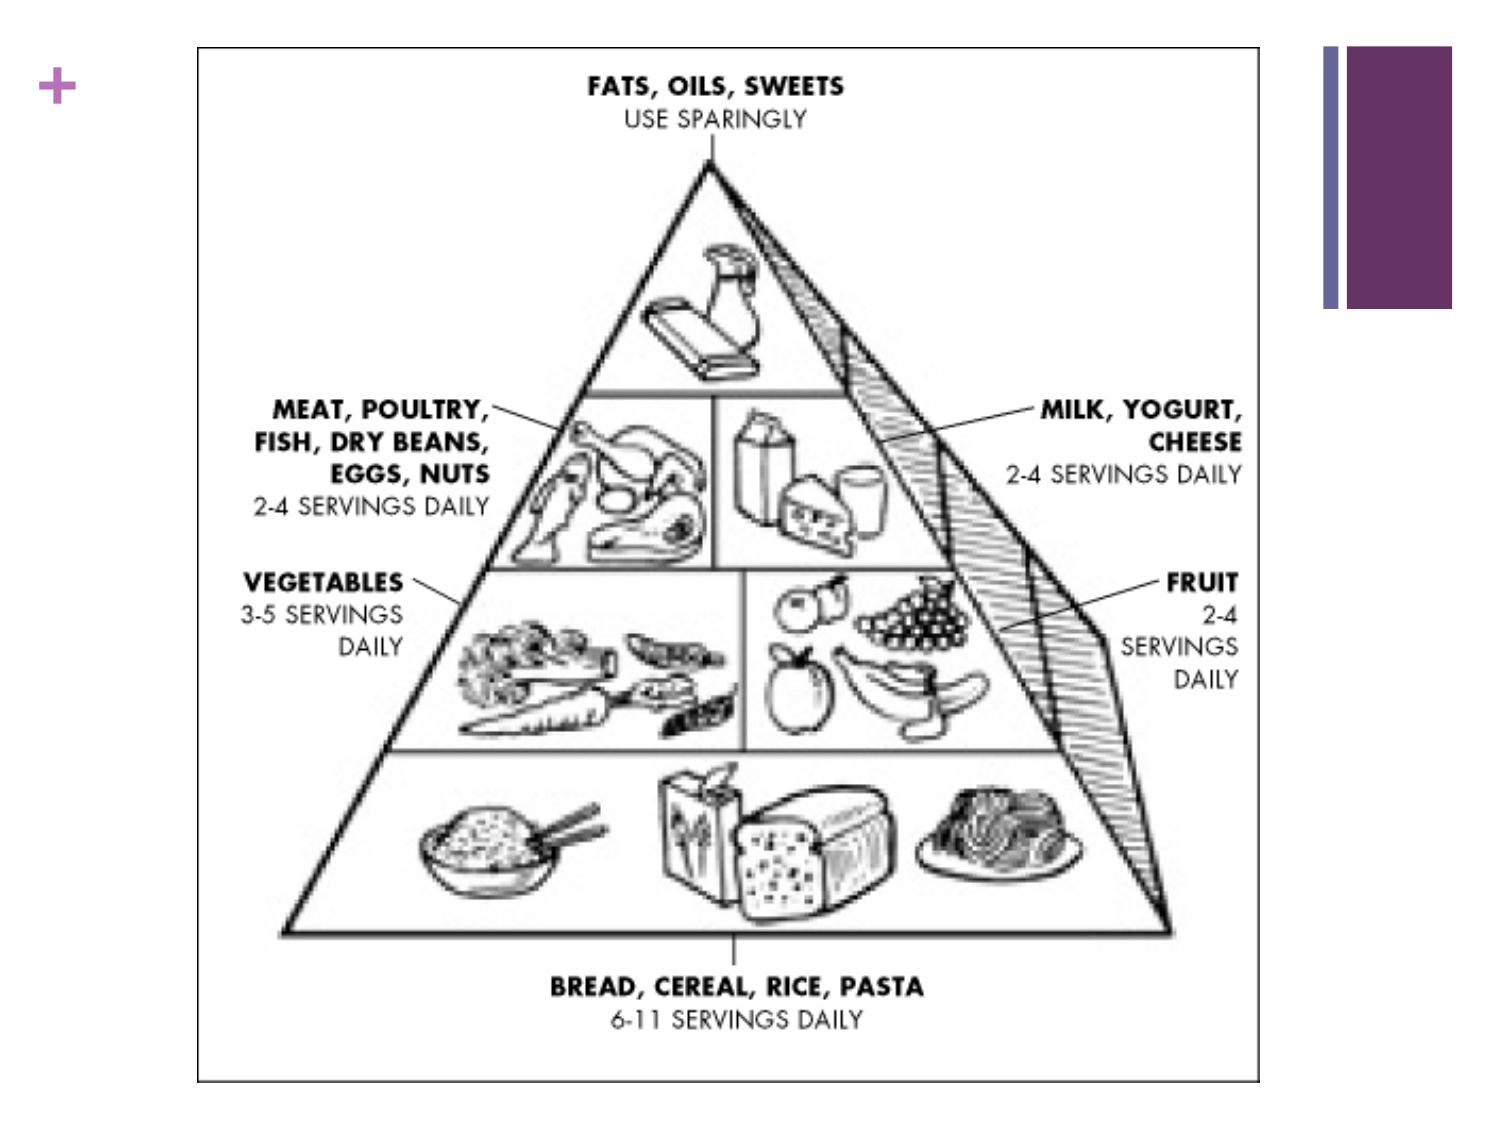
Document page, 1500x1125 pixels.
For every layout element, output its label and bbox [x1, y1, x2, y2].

picture [196, 46, 1261, 1084]
